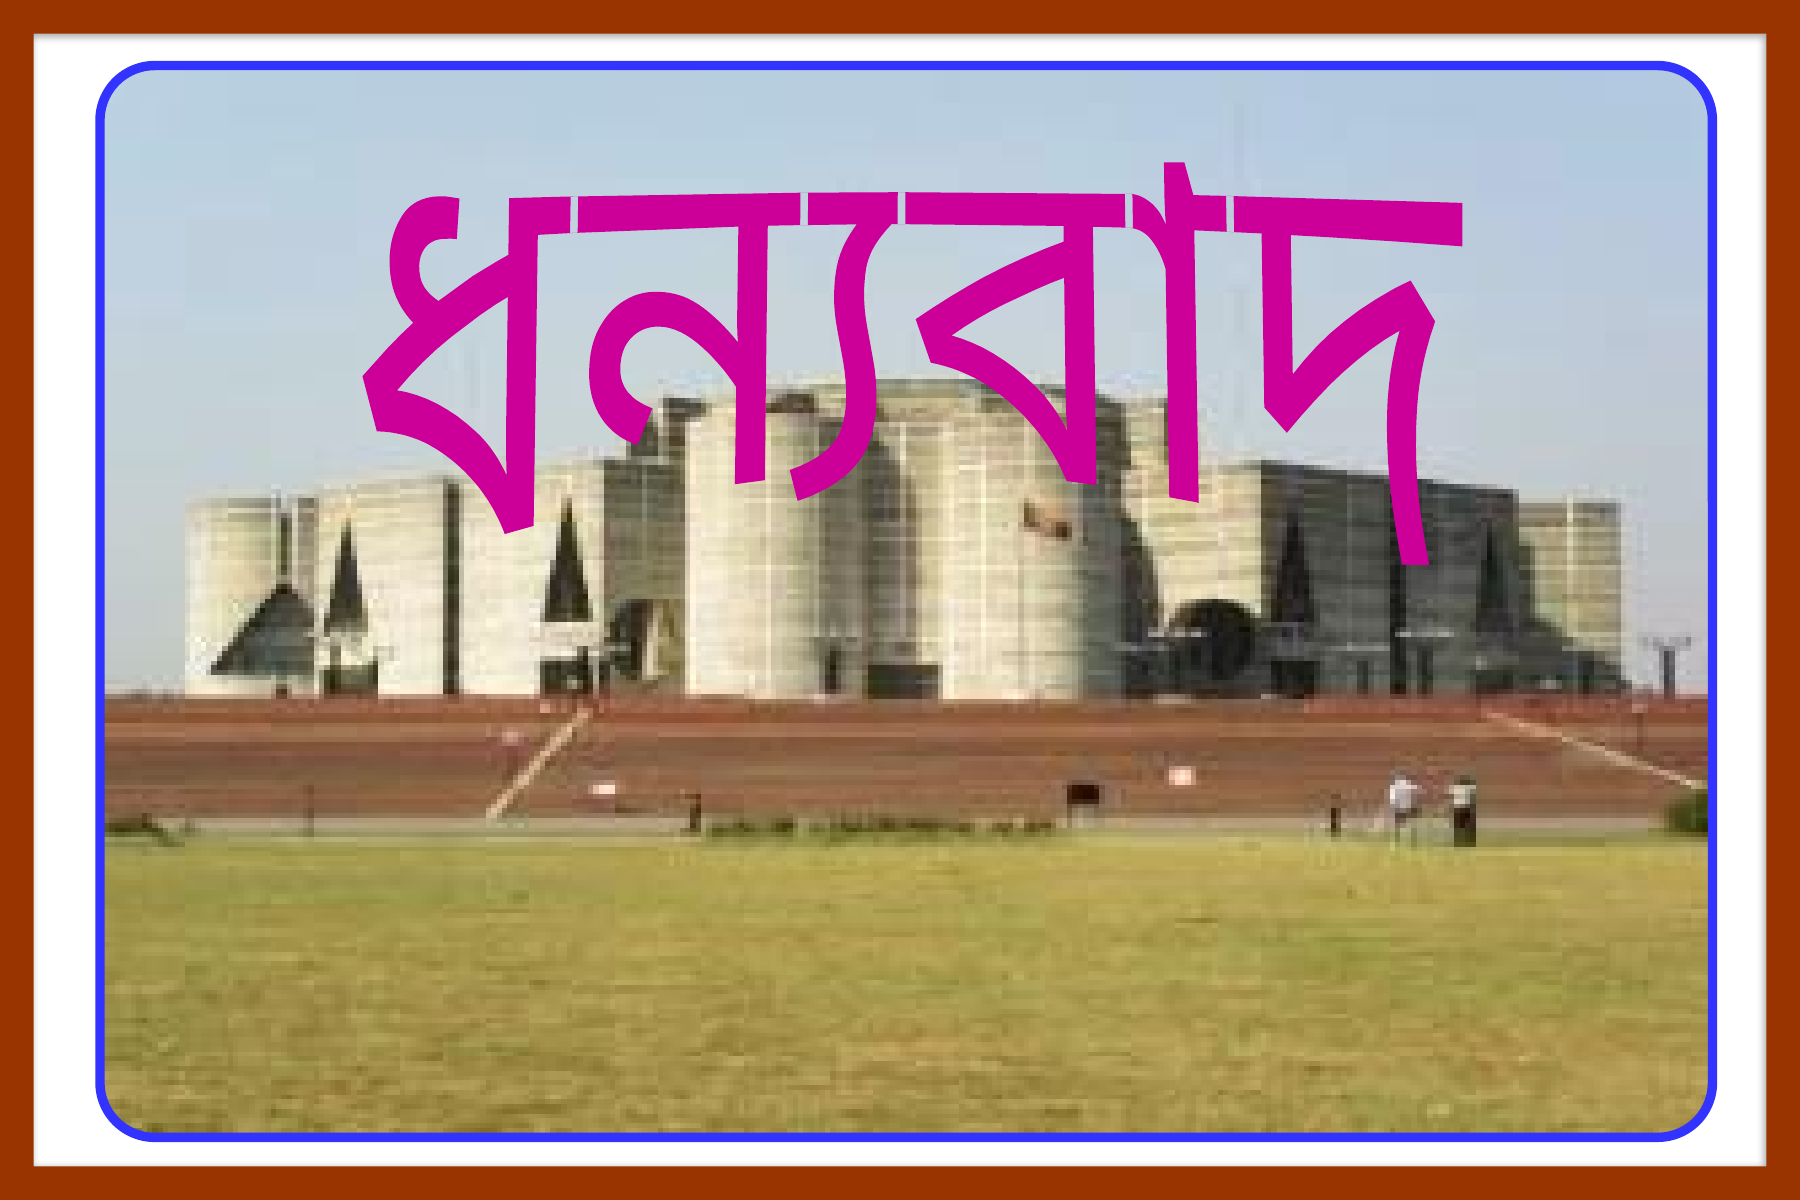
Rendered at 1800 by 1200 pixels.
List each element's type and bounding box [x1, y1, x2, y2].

picture [99, 65, 1713, 1138]
text_box [0, 0, 1800, 1200]
